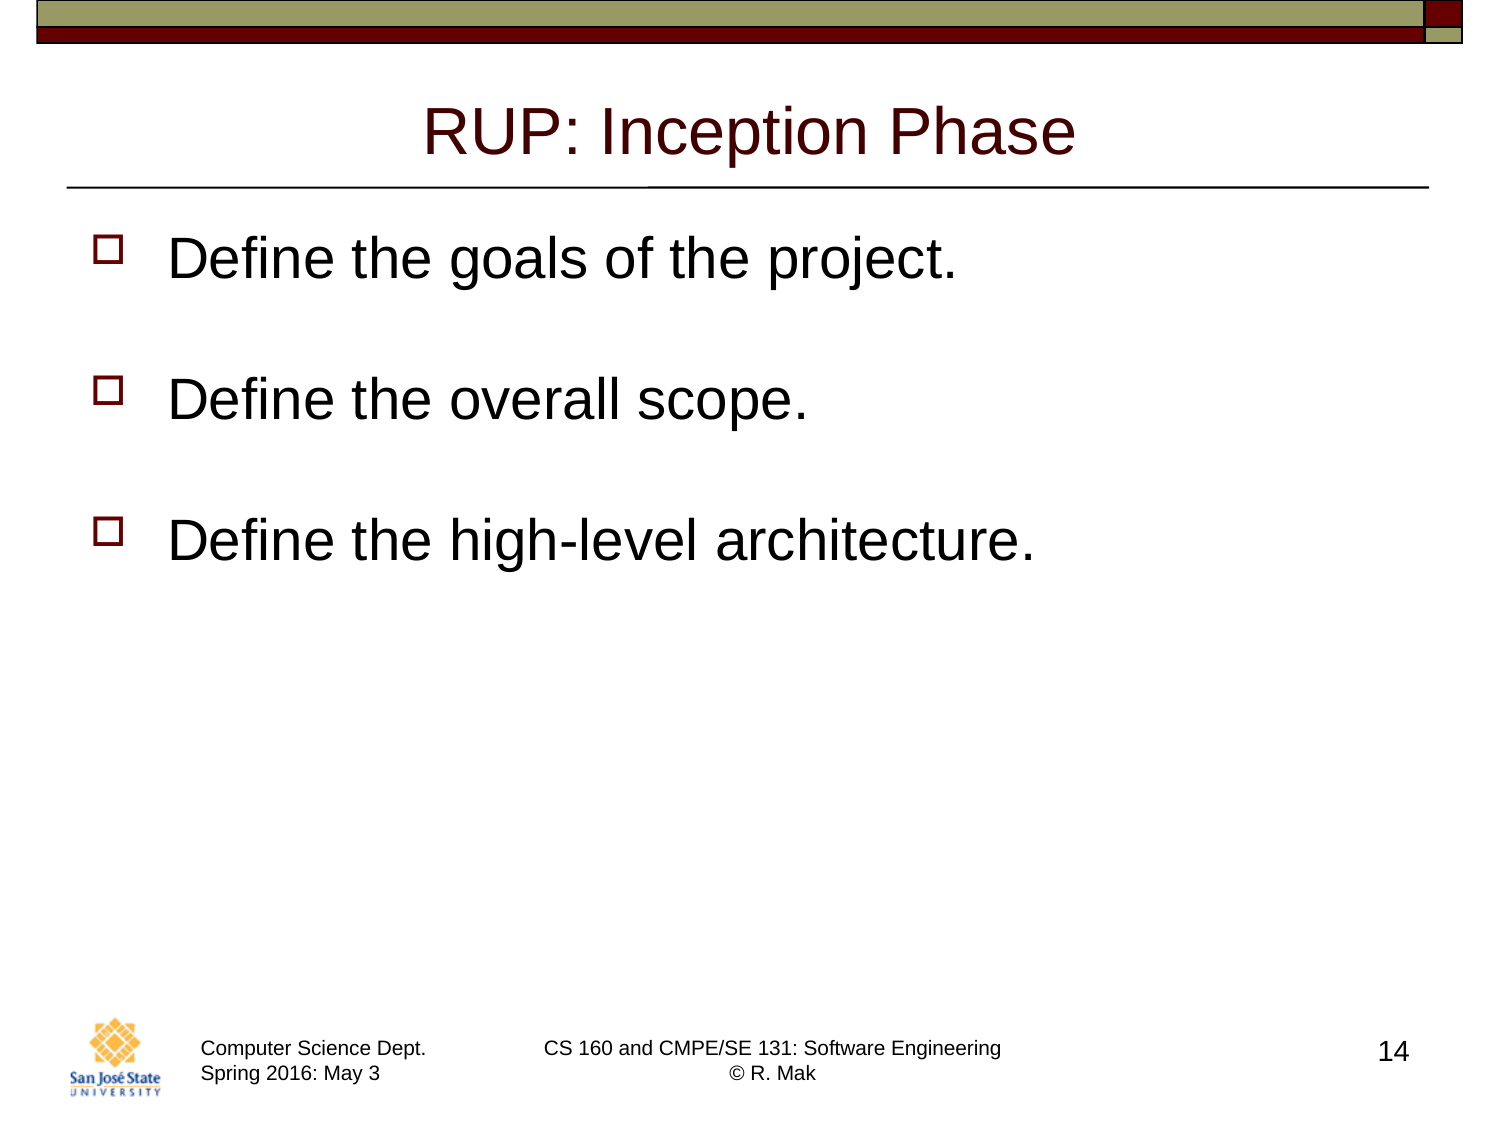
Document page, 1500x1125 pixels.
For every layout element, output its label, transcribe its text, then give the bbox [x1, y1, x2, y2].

list Define the goals of the project. Define the overall scope. Define the high-level architecture. [75, 212, 1425, 1006]
slide_number 14 [1112, 1025, 1425, 1100]
picture [60, 1012, 166, 1112]
title RUP: Inception Phase [75, 67, 1425, 175]
